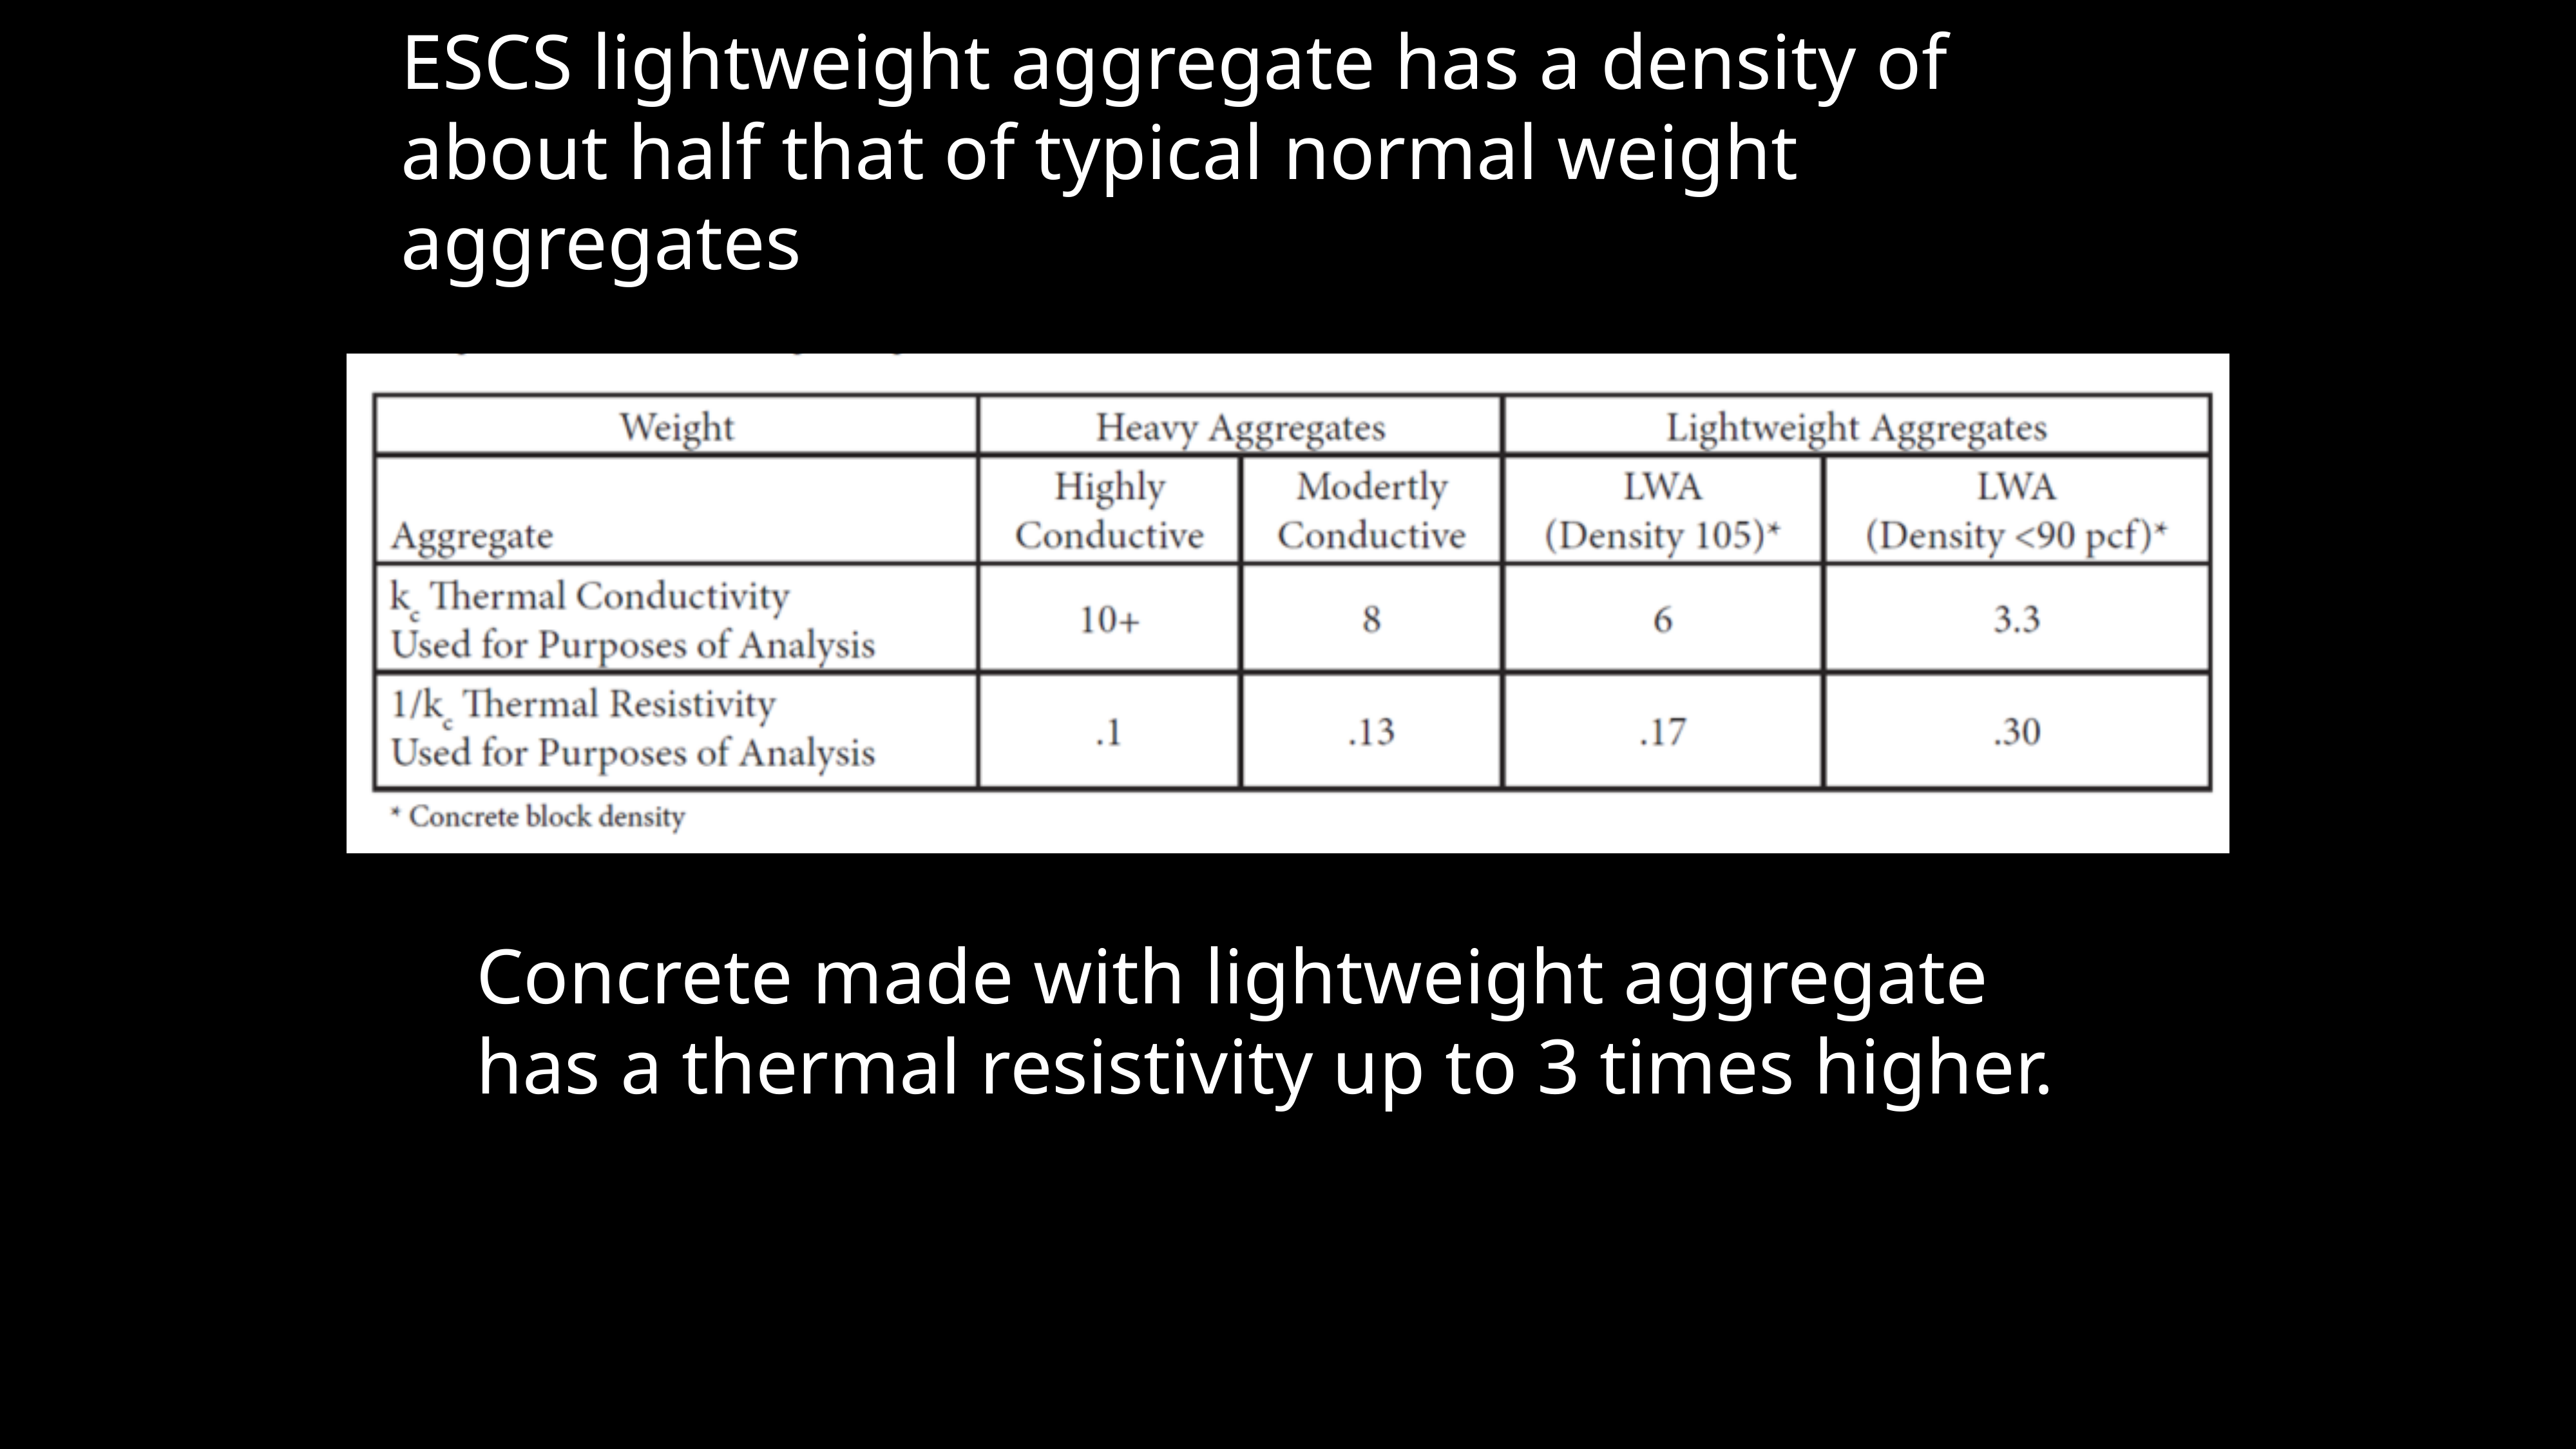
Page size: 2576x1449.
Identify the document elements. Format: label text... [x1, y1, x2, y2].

text_box Concrete made with lightweight aggregate has a thermal resistivity up to 3 times higher. [466, 923, 2110, 1113]
picture [347, 354, 2229, 853]
text_box ESCS lightweight aggregate has a density of about half that of typical normal weight aggregates [392, 9, 2184, 289]
